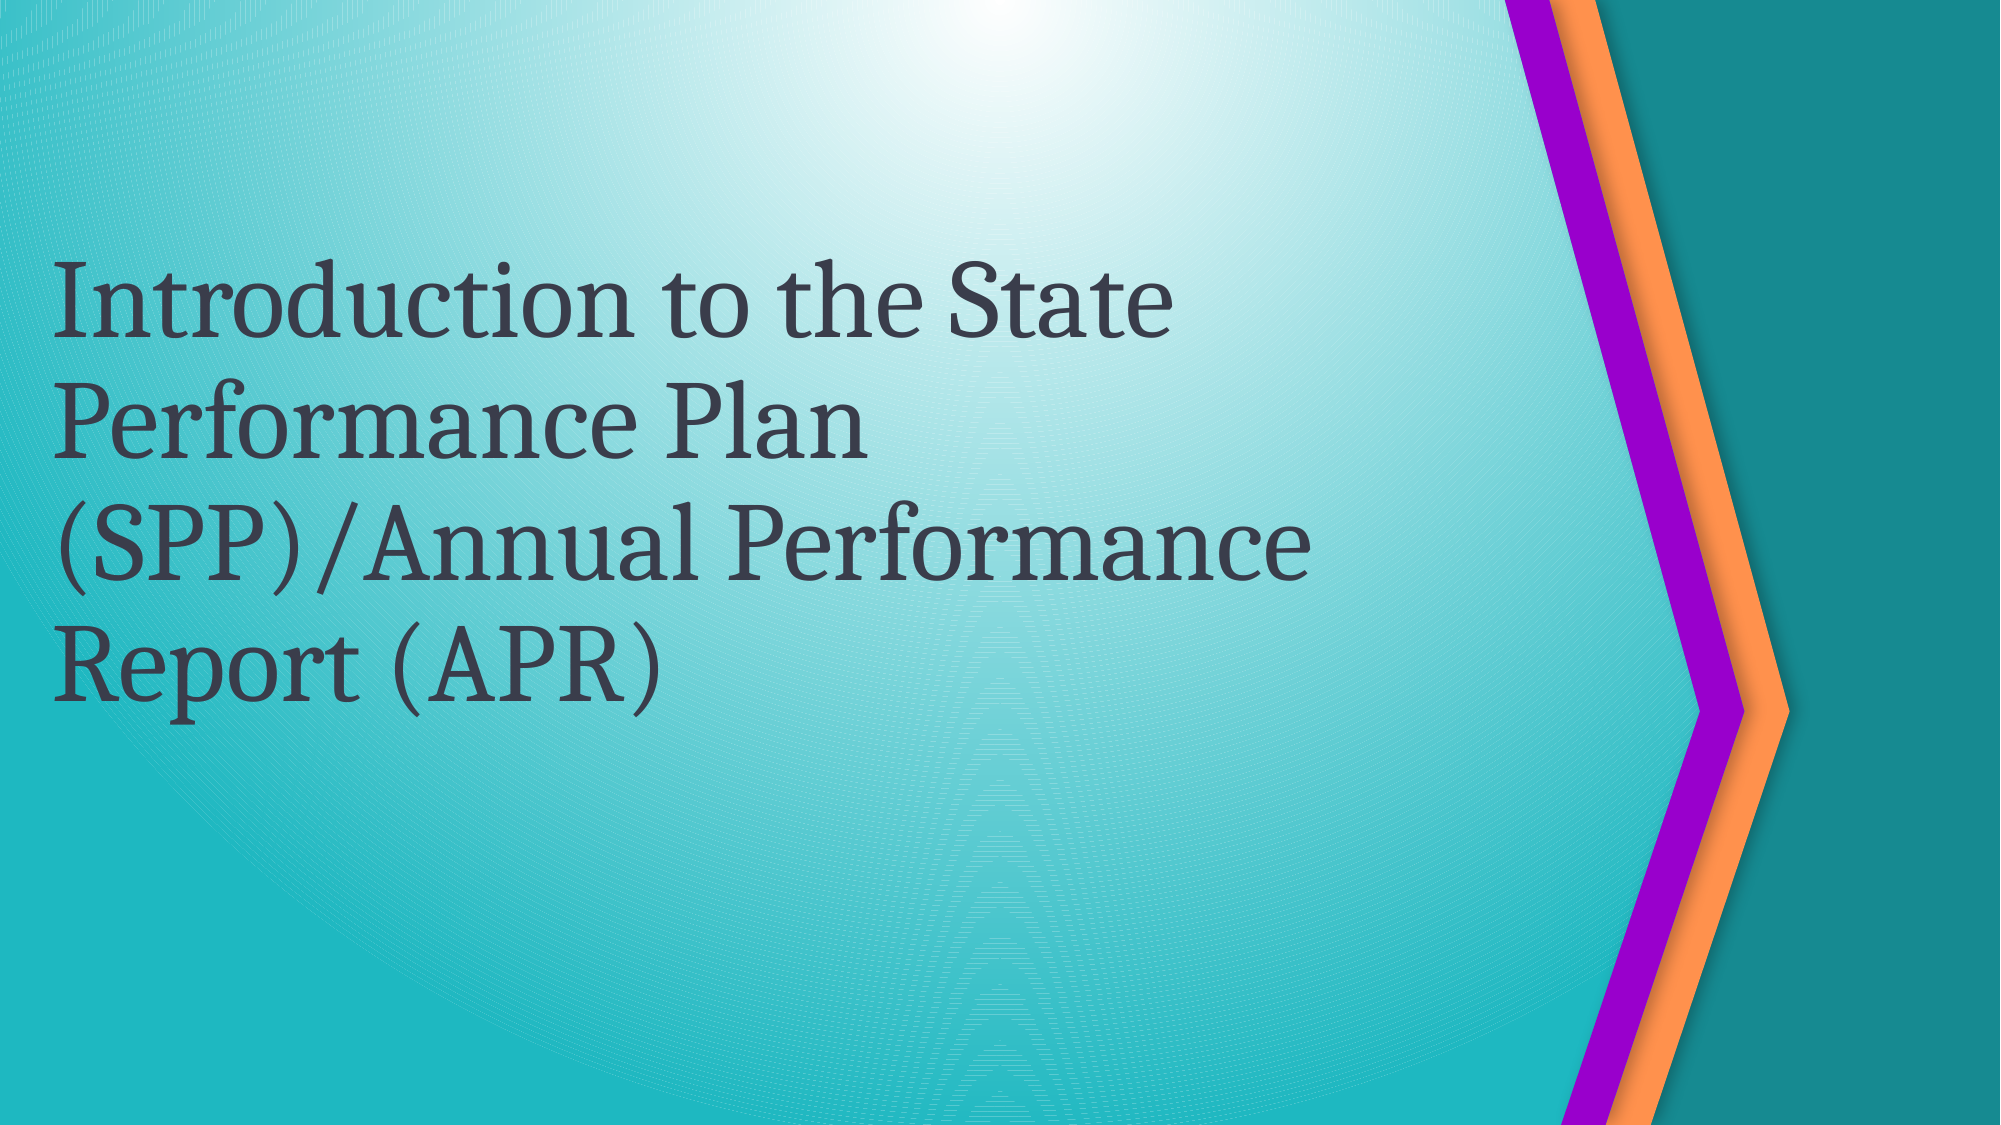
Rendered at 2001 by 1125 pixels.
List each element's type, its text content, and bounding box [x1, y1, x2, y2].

title Introduction to the State Performance Plan (SPP)/Annual Performance Report (APR) [36, 82, 1533, 734]
